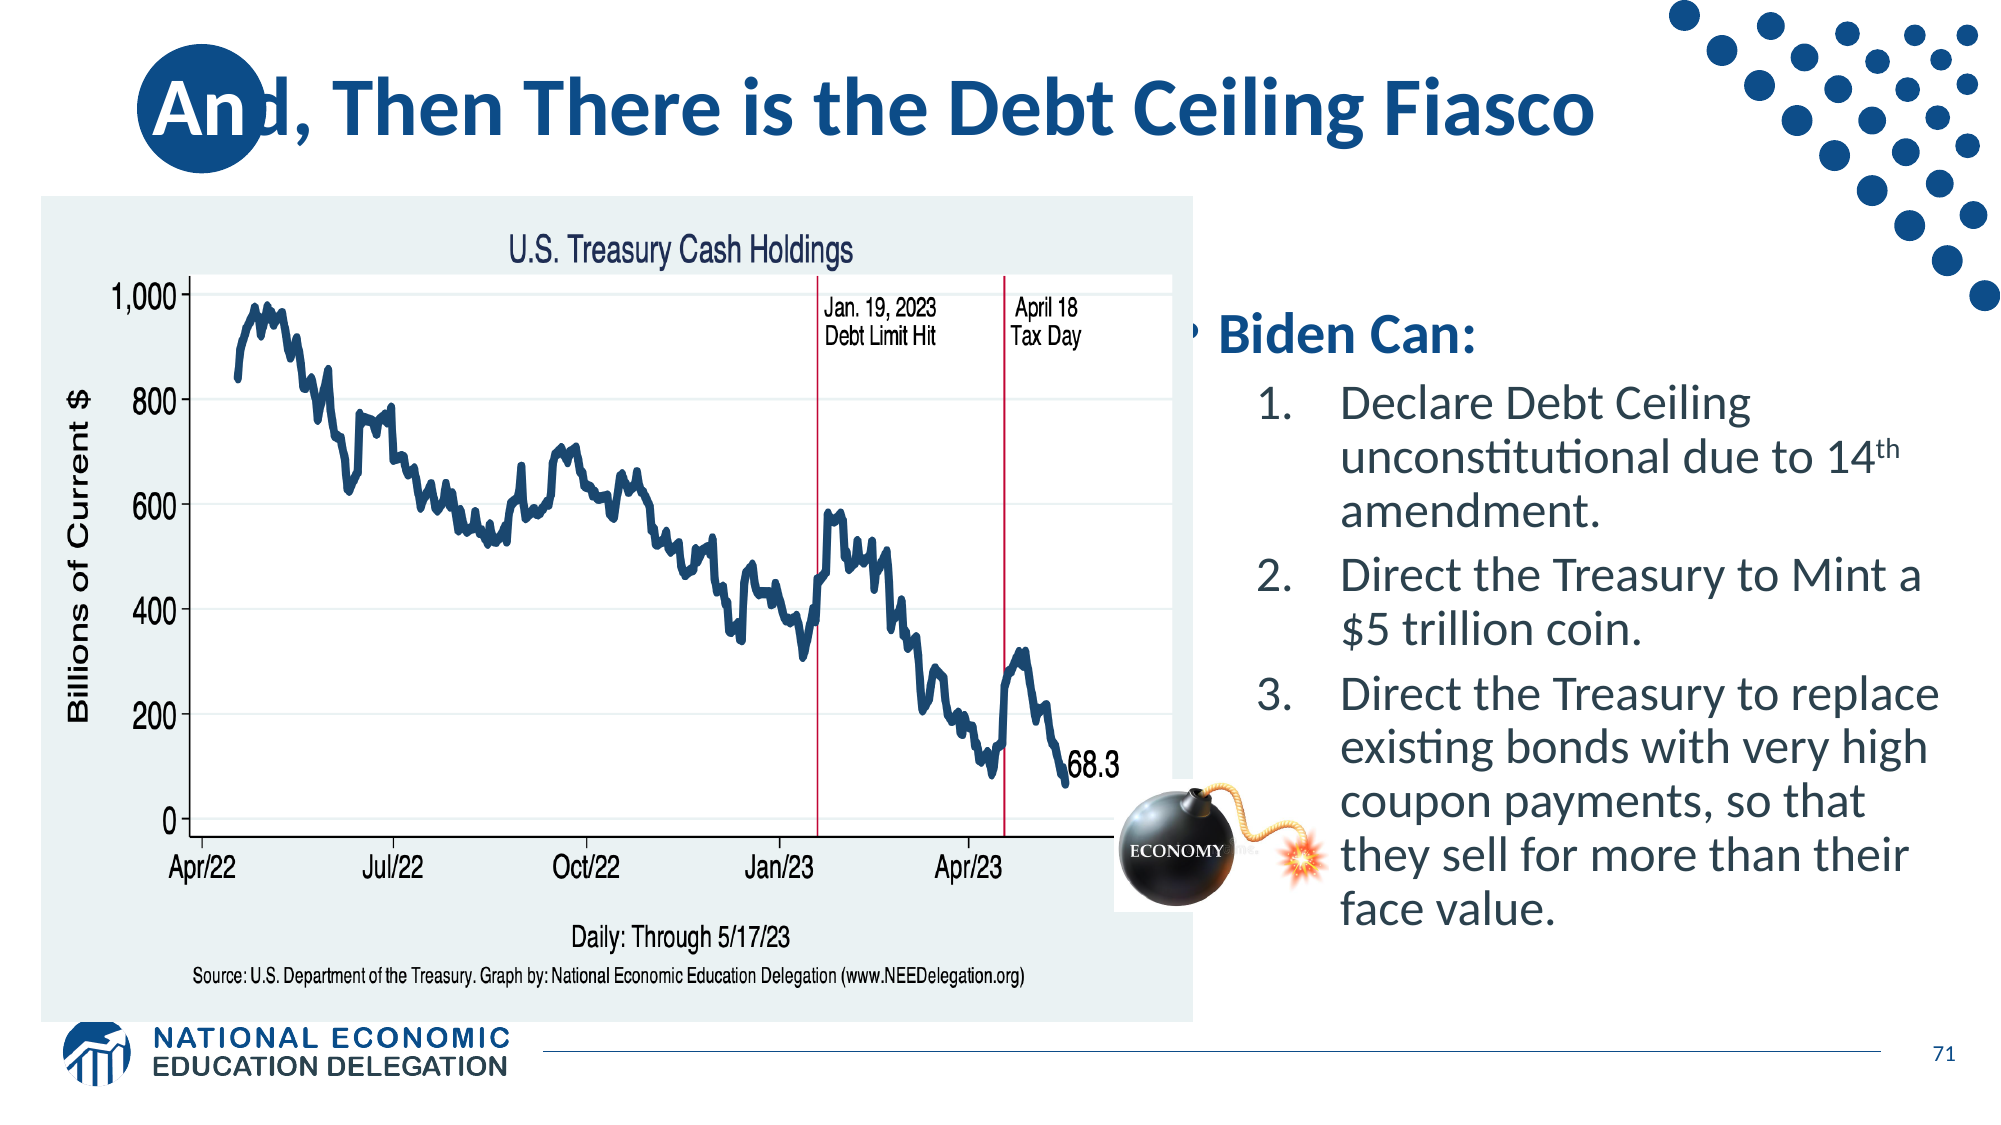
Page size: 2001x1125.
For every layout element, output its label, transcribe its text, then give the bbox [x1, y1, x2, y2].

slide_number 71 [1521, 1022, 1972, 1082]
picture [41, 196, 1329, 1091]
title And, Then There is the Debt Ceiling Fiasco [137, 0, 1863, 218]
list Biden Can: Declare Debt Ceiling unconstitutional due to 14th amendment. Direct the Treasury to Mint a $5 trillion coin. Direct the Treasury to replace existing bonds with very high coupon payments, so that they sell for more than their face value. [1193, 262, 1969, 977]
